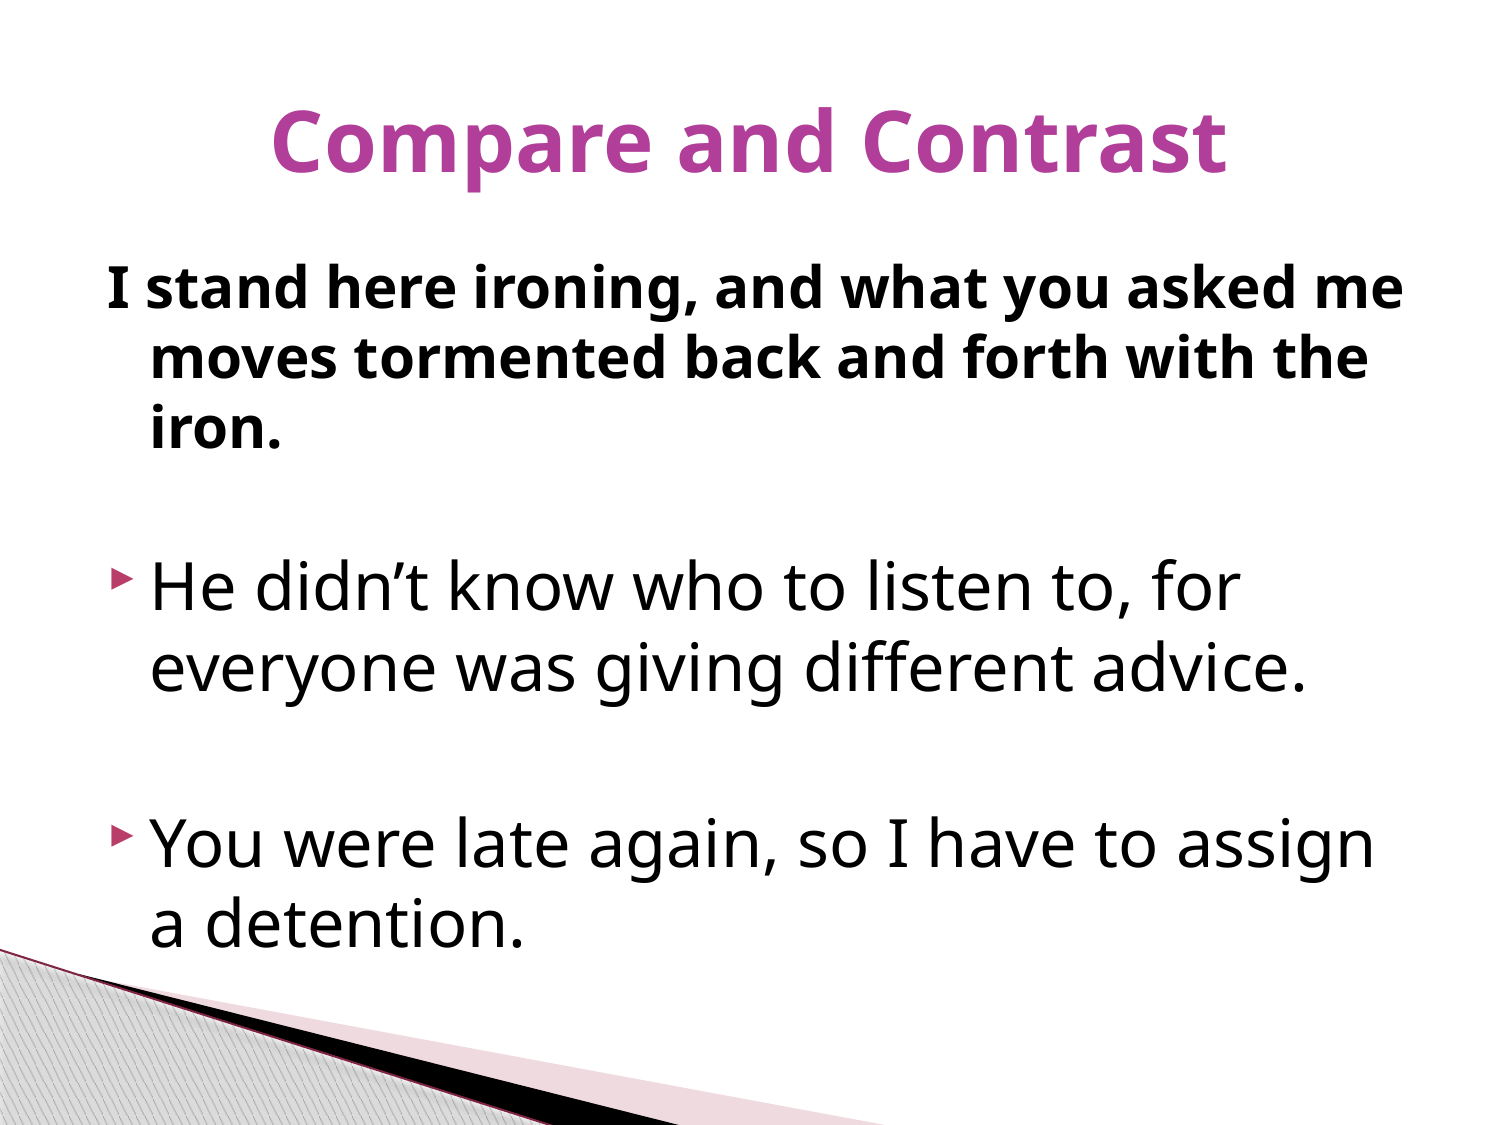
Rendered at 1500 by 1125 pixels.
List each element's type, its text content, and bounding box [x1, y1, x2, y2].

list I stand here ironing, and what you asked me moves tormented back and forth with the iron. He didn’t know who to listen to, for everyone was giving different advice. You were late again, so I have to assign a detention. [75, 243, 1425, 986]
title Compare and Contrast [75, 45, 1425, 233]
